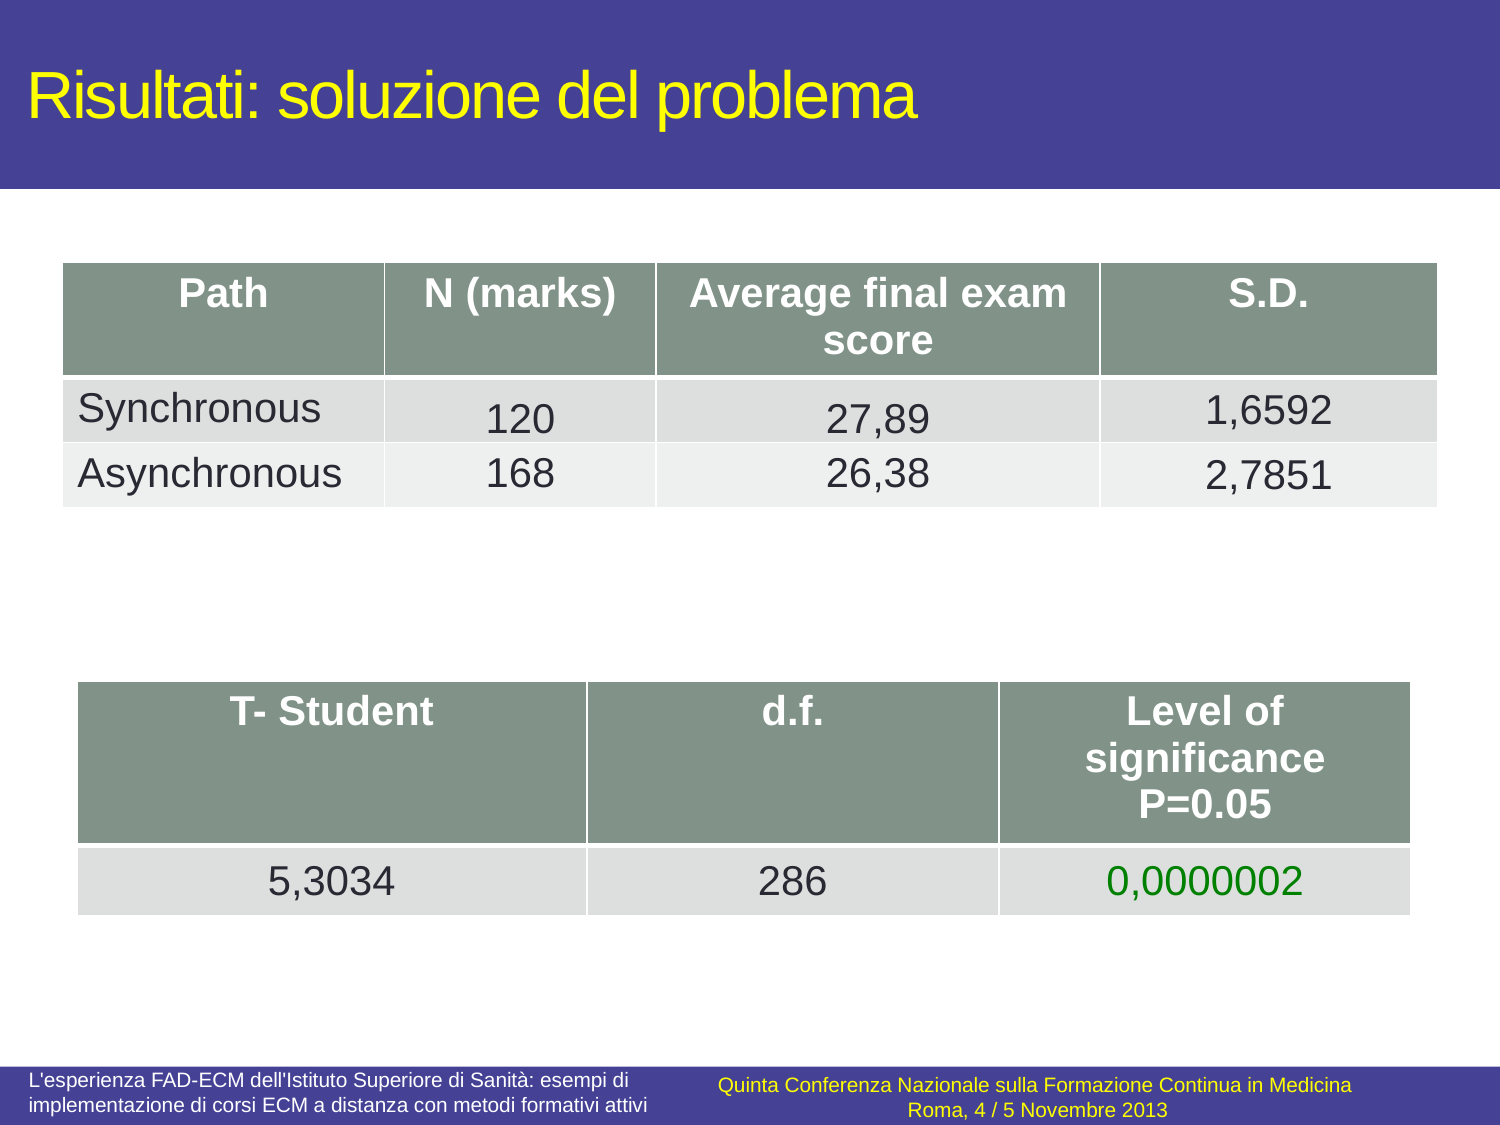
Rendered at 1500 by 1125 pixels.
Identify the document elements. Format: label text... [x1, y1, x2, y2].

table_header d.f. [588, 682, 998, 843]
table_cell 5,3034 [78, 848, 586, 915]
table_cell 1,6592 [1101, 380, 1437, 442]
table_header Path [63, 263, 384, 375]
slide_number L'esperienza FAD-ECM dell'Istituto Superiore di Sanità: esempi di implementazione di corsi ECM a distanza con metodi formativi attivi [13, 1067, 683, 1125]
table_cell 120 [385, 380, 655, 442]
table_header Level of significance P=0.05 [1000, 682, 1410, 843]
table_cell Asynchronous [63, 443, 384, 507]
table_cell Synchronous [63, 380, 384, 442]
table_header Average final exam score [657, 263, 1099, 375]
table_cell 2,7851 [1101, 443, 1437, 507]
title Risultati: soluzione del problema [11, 11, 1137, 174]
table_cell 0,0000002 [1000, 848, 1410, 915]
table_cell 168 [385, 443, 655, 507]
footer Quinta Conferenza Nazionale sulla Formazione Continua in Medicina Roma, 4 / 5 Novembre 2013 [698, 1069, 1378, 1124]
table_cell 286 [588, 848, 998, 915]
table_cell 27,89 [657, 380, 1099, 442]
table_header T- Student [78, 682, 586, 843]
table_cell 26,38 [657, 443, 1099, 507]
table_header S.D. [1101, 263, 1437, 375]
table_header N (marks) [385, 263, 655, 375]
